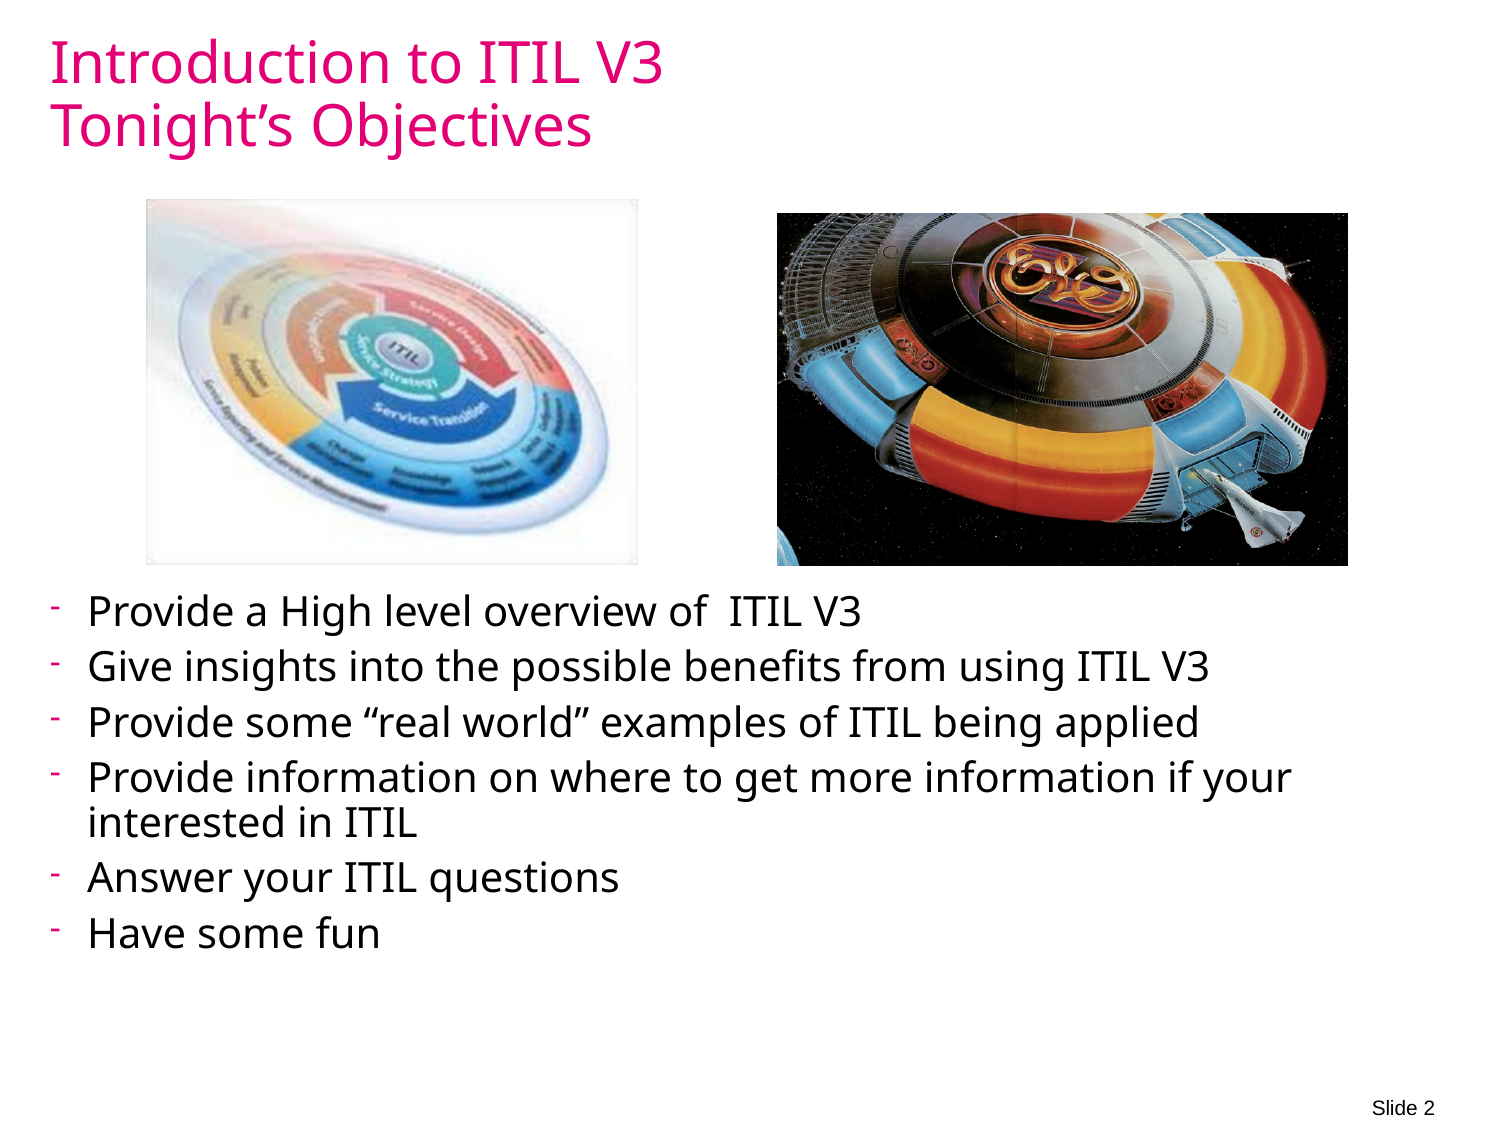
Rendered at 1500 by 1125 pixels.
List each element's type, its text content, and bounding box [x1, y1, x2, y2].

list Provide a High level overview of ITIL V3 Give insights into the possible benefits from using ITIL V3 Provide some “real world” examples of ITIL being applied Provide information on where to get more information if your interested in ITIL Answer your ITIL questions Have some fun [49, 590, 1451, 976]
title Introduction to ITIL V3 Tonight’s Objectives [49, 33, 1482, 173]
picture [146, 199, 638, 566]
picture [776, 212, 1348, 566]
slide_number Slide 2 [1299, 1087, 1451, 1113]
